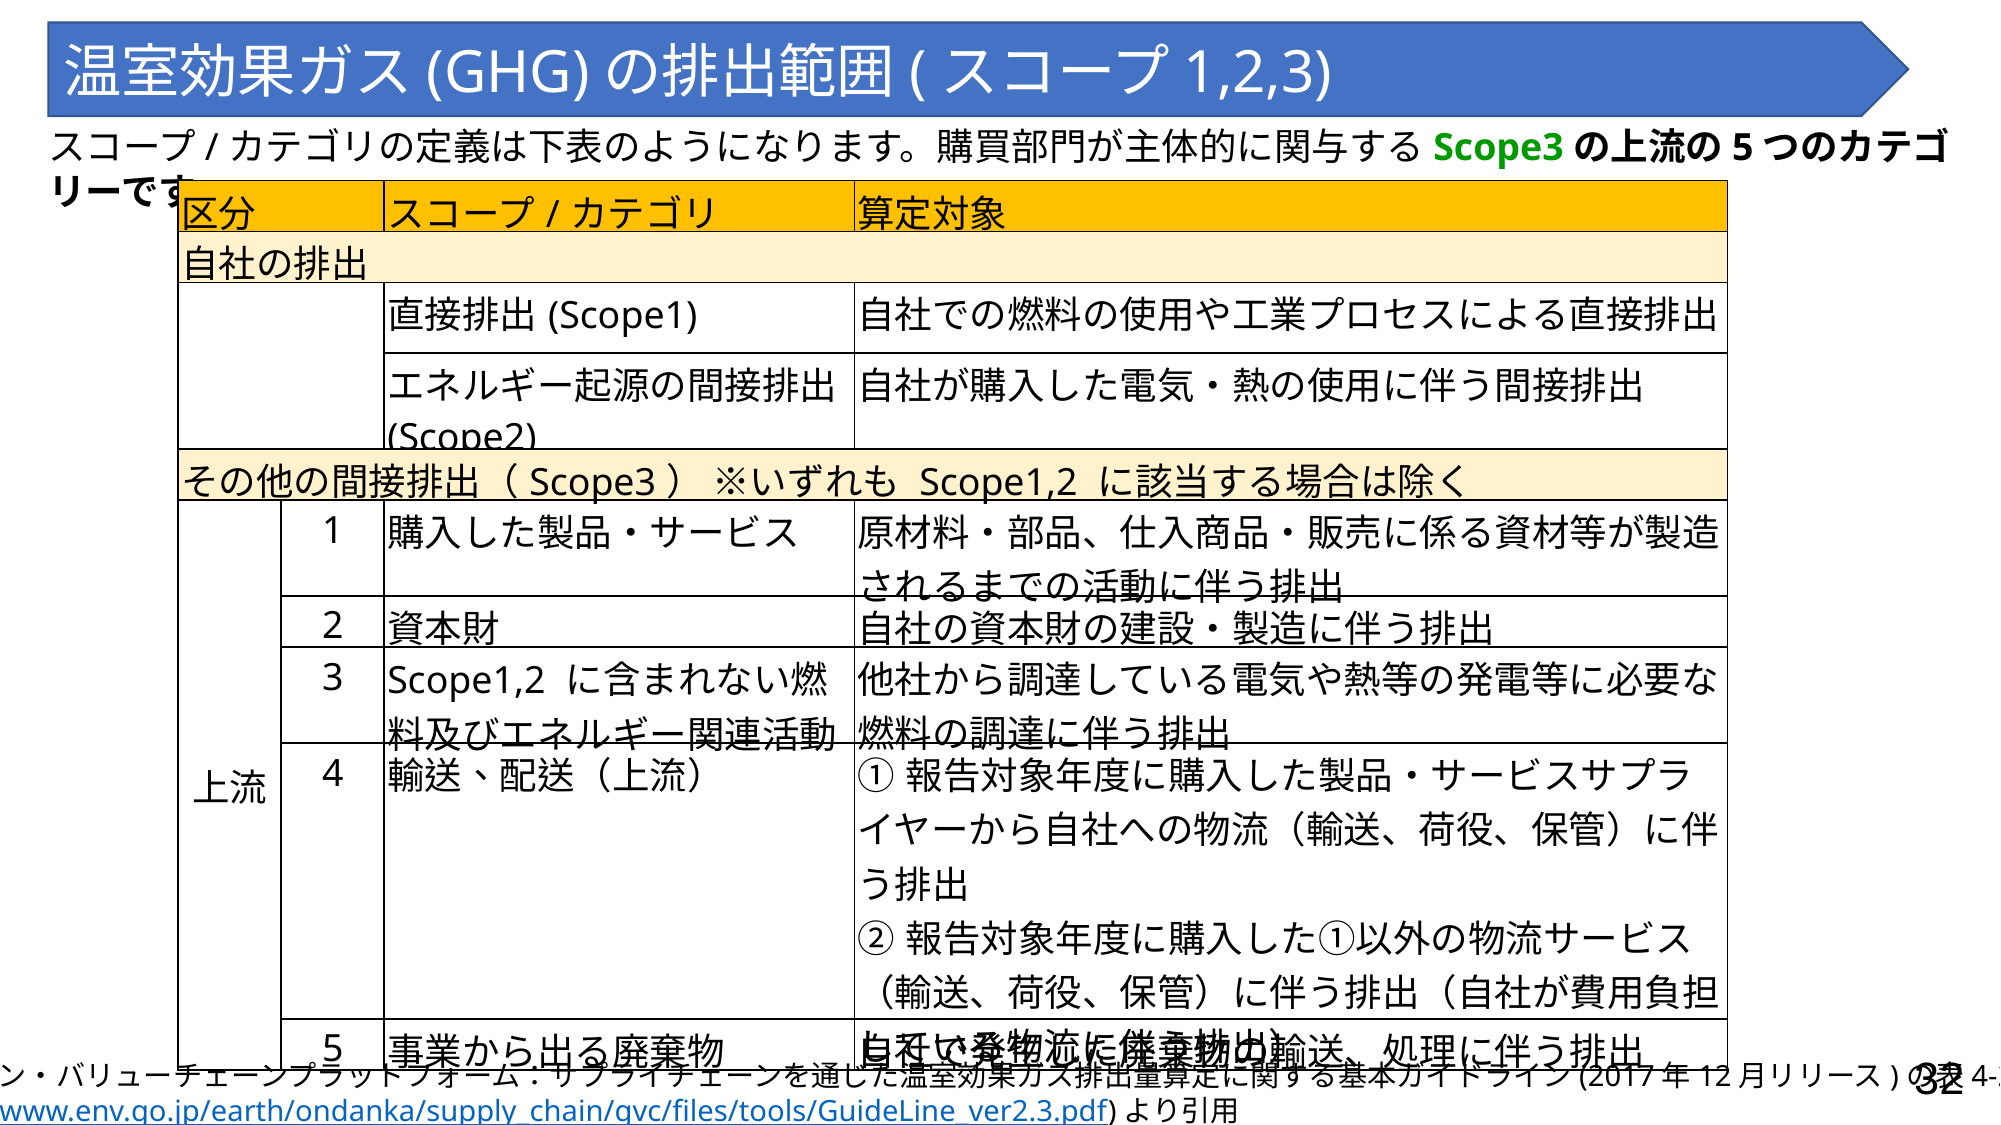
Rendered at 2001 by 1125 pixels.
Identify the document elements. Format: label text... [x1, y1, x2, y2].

table_cell 原材料・部品、仕入商品・販売に係る資材等が製造されるまでの活動に伴う排出 [855, 501, 1727, 595]
table_cell 自社で発生した廃棄物の輸送、処理に伴う排出 [855, 1020, 1727, 1050]
table_cell 5 [282, 1020, 383, 1050]
table_cell [179, 283, 383, 448]
table_cell 事業から出る廃棄物 [385, 1020, 854, 1050]
table_cell 4 [282, 744, 383, 1018]
table_header 算定対象 [855, 181, 1727, 231]
table_cell エネルギー起源の間接排出 (Scope2) [385, 354, 854, 448]
table_header スコープ/カテゴリ [385, 181, 854, 231]
table_cell 輸送、配送（上流） [385, 744, 854, 1018]
table_cell 3 [282, 648, 383, 742]
table_cell 2 [282, 597, 383, 646]
table_cell 上流 [179, 501, 280, 1050]
table_cell Scope1,2 に含まれない燃料及びエネルギー関連活動 [385, 648, 854, 742]
text_box 温室効果ガス(GHG)の排出範囲(スコープ1,2,3) [47, 21, 1910, 118]
text_box ※グリーン・バリューチェーンプラットフォーム：サプライチェーンを通じた温室効果ガス排出量算定に関する基本ガイドライン(2017年12月リリース)の表4-2 (https://www.env.go.jp/earth/ondanka/supply_chain/gvc/files/tools/GuideLine_ver2.3.pdf)より引用 [0, 1050, 2000, 1125]
table_cell 自社での燃料の使用や工業プロセスによる直接排出 [855, 283, 1727, 352]
table_cell 購入した製品・サービス [385, 501, 854, 595]
table_cell 他社から調達している電気や熱等の発電等に必要な燃料の調達に伴う排出 [855, 648, 1727, 742]
table_cell その他の間接排出（Scope3） ※いずれも Scope1,2 に該当する場合は除く [179, 450, 1727, 499]
text_box スコープ/カテゴリの定義は下表のようになります。購買部門が主体的に関与するScope3の上流の5つのカテゴリーです。 [48, 122, 1976, 213]
table_cell 自社の排出 [179, 232, 1727, 282]
table_cell ①報告対象年度に購入した製品・サービスサプライヤーから自社への物流（輸送、荷役、保管）に伴う排出 ②報告対象年度に購入した①以外の物流サービス（輸送、荷役、保管）に伴う排出（自社が費用負担している物流に伴う排出） [855, 744, 1727, 1018]
table_cell 直接排出(Scope1) [385, 283, 854, 352]
table_cell 自社が購入した電気・熱の使用に伴う間接排出 [855, 354, 1727, 448]
table_header 区分 [179, 181, 383, 231]
table_cell 資本財 [385, 597, 854, 646]
table_cell 自社の資本財の建設・製造に伴う排出 [855, 597, 1727, 646]
table_cell 1 [282, 501, 383, 595]
